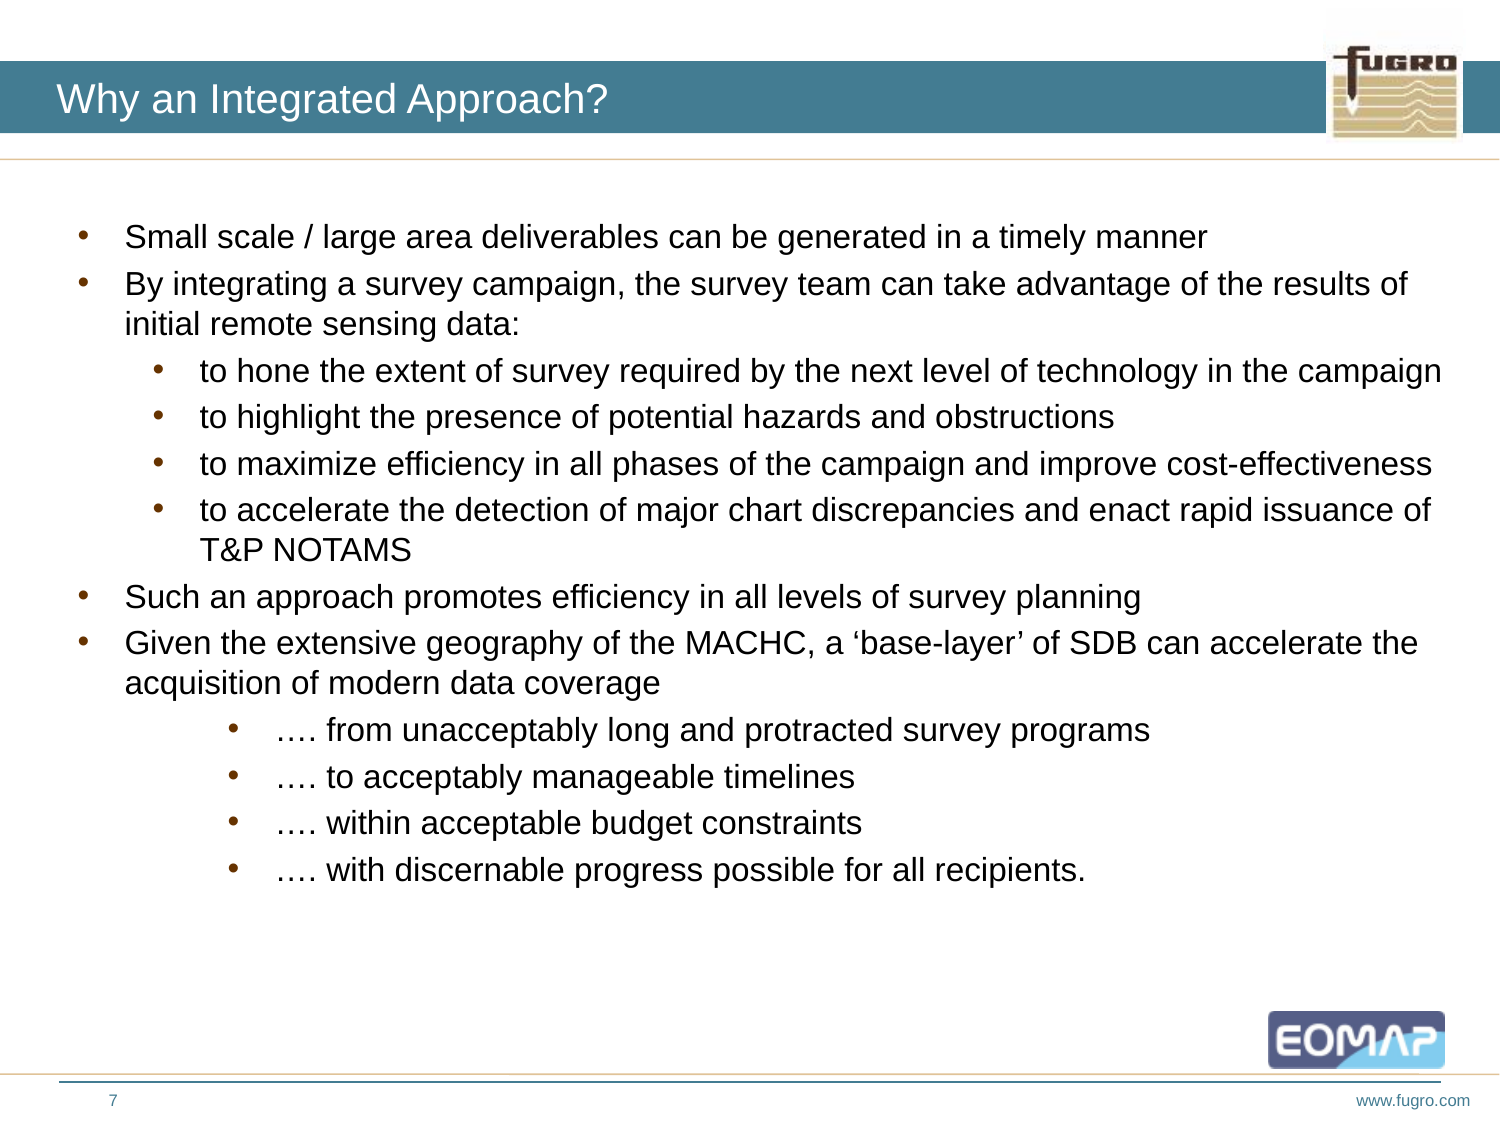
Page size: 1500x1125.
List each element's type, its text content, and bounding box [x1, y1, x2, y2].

picture [1323, 8, 1466, 144]
picture [1268, 1010, 1445, 1069]
title Why an Integrated Approach? [41, 3, 1266, 192]
list Small scale / large area deliverables can be generated in a timely manner By integrating a survey campaign, the survey team can take advantage of the results of initial remote sensing data: to hone the extent of survey required by the next level of technology in the campaign to highlight the presence of potential hazards and obstructions to maximize efficiency in all phases of the campaign and improve cost-effectiveness to accelerate the detection of major chart discrepancies and enact rapid issuance of T&P NOTAMS Such an approach promotes efficiency in all levels of survey planning Given the extensive geography of the MACHC, a ‘base-layer’ of SDB can accelerate the acquisition of modern data coverage …. from unacceptably long and protracted survey programs …. to acceptably manageable timelines …. within acceptable budget constraints …. with discernable progress possible for all recipients. [62, 207, 1462, 1048]
